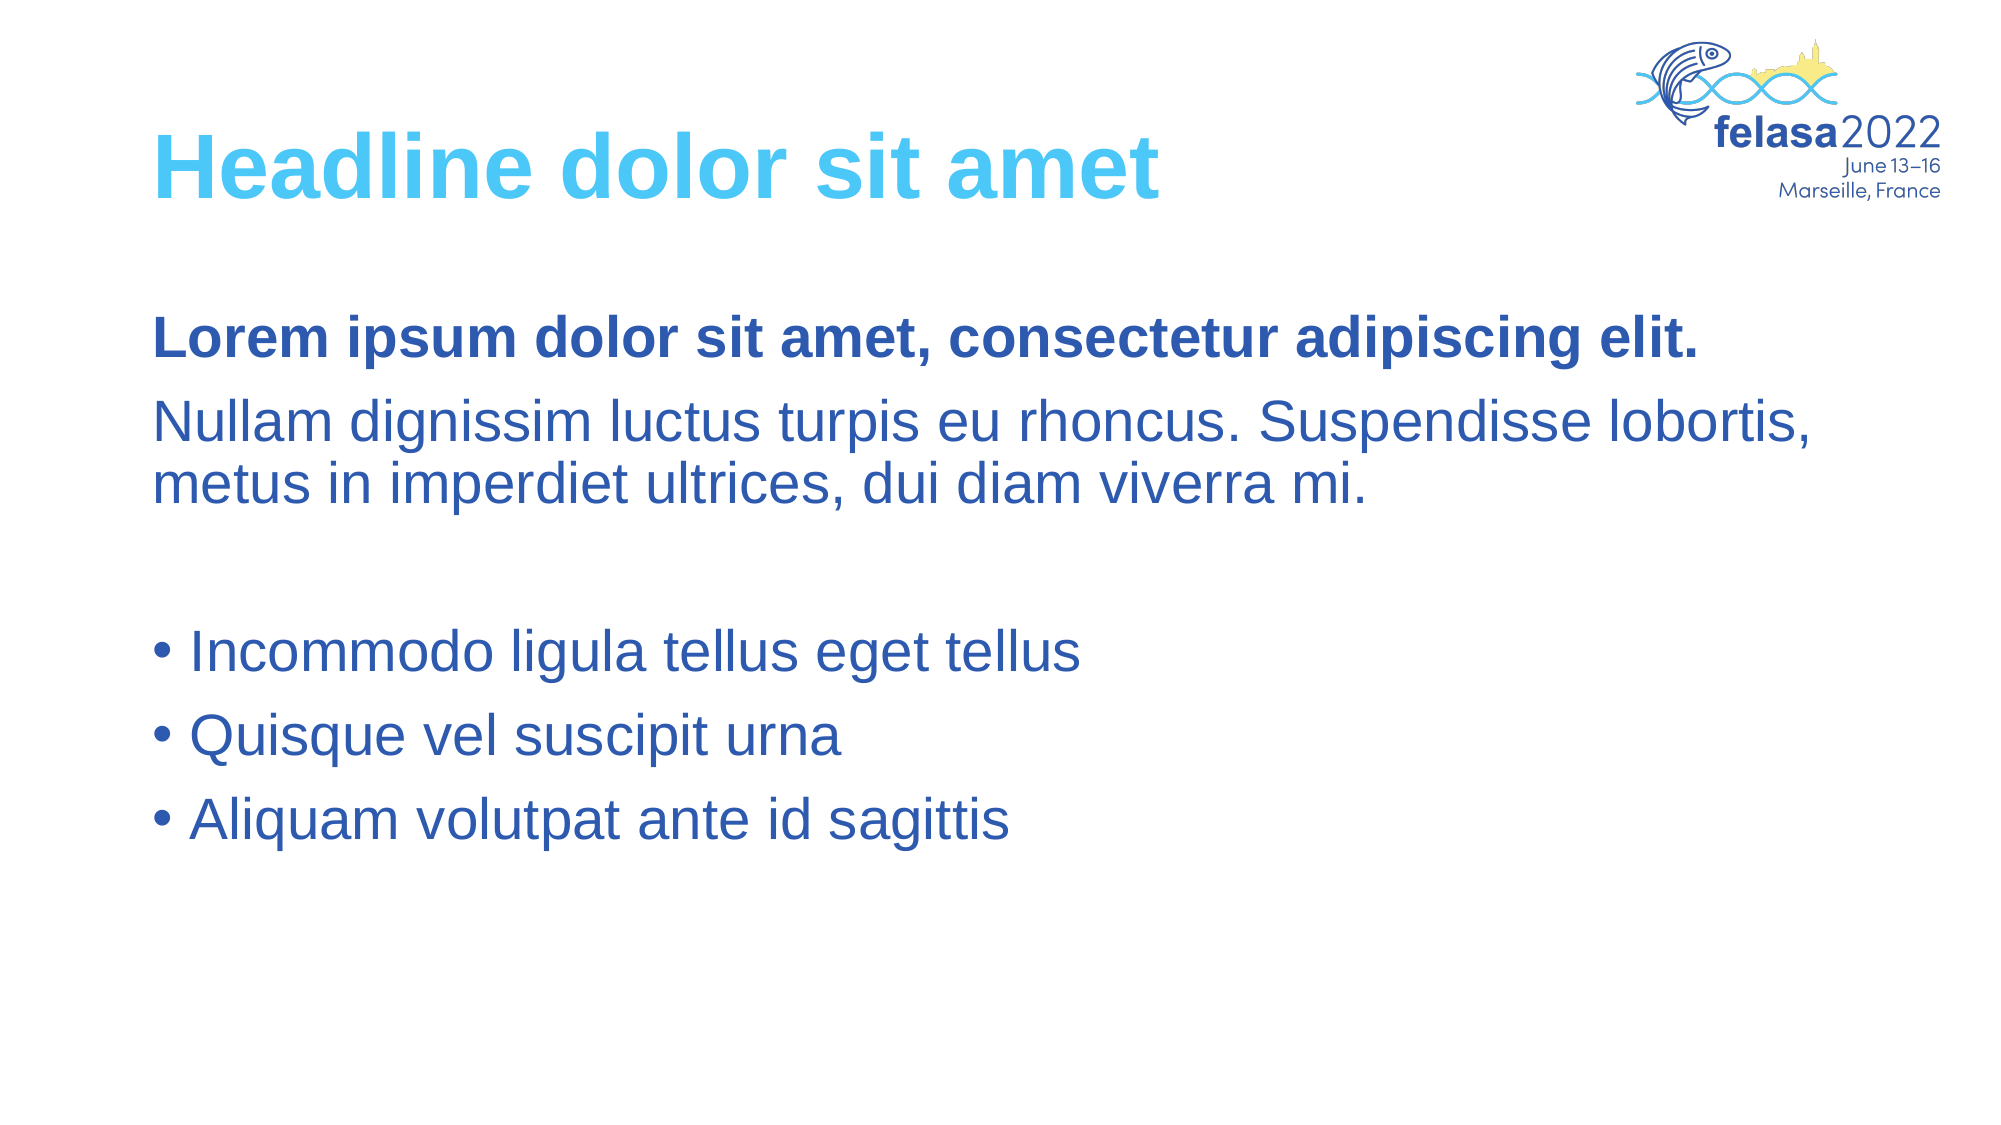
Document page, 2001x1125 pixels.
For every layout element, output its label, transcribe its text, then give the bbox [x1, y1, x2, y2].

title Headline dolor sit amet [137, 59, 1616, 278]
picture [1636, 39, 1940, 201]
list Lorem ipsum dolor sit amet, consectetur adipiscing elit. Nullam dignissim luctus turpis eu rhoncus. Suspendisse lobortis, metus in imperdiet ultrices, dui diam viverra mi. Incommodo ligula tellus eget tellus Quisque vel suscipit urna Aliquam volutpat ante id sagittis [137, 299, 1863, 1014]
